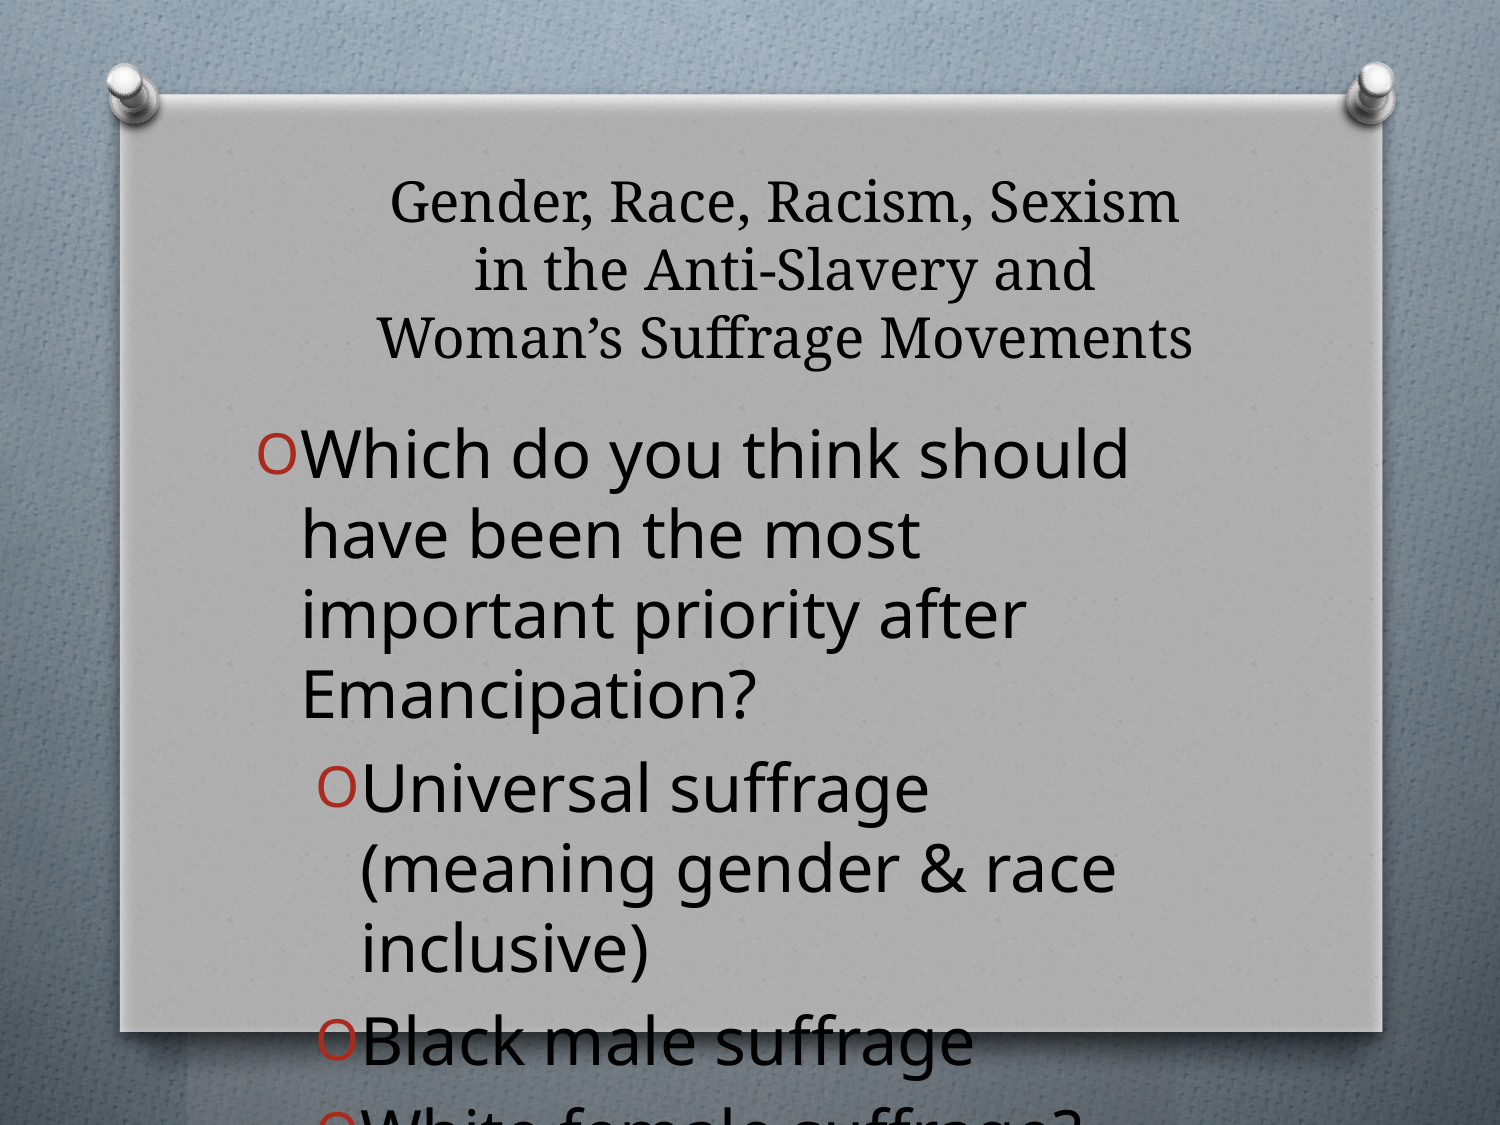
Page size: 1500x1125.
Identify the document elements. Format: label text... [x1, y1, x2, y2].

picture [1317, 35, 1439, 156]
picture [75, 29, 198, 153]
title Gender, Race, Racism, Sexism in the Anti-Slavery and Woman’s Suffrage Movements [342, 156, 1229, 379]
list Which do you think should have been the most important priority after Emancipation? Universal suffrage (meaning gender & race inclusive) Black male suffrage White female suffrage? [240, 404, 1257, 996]
